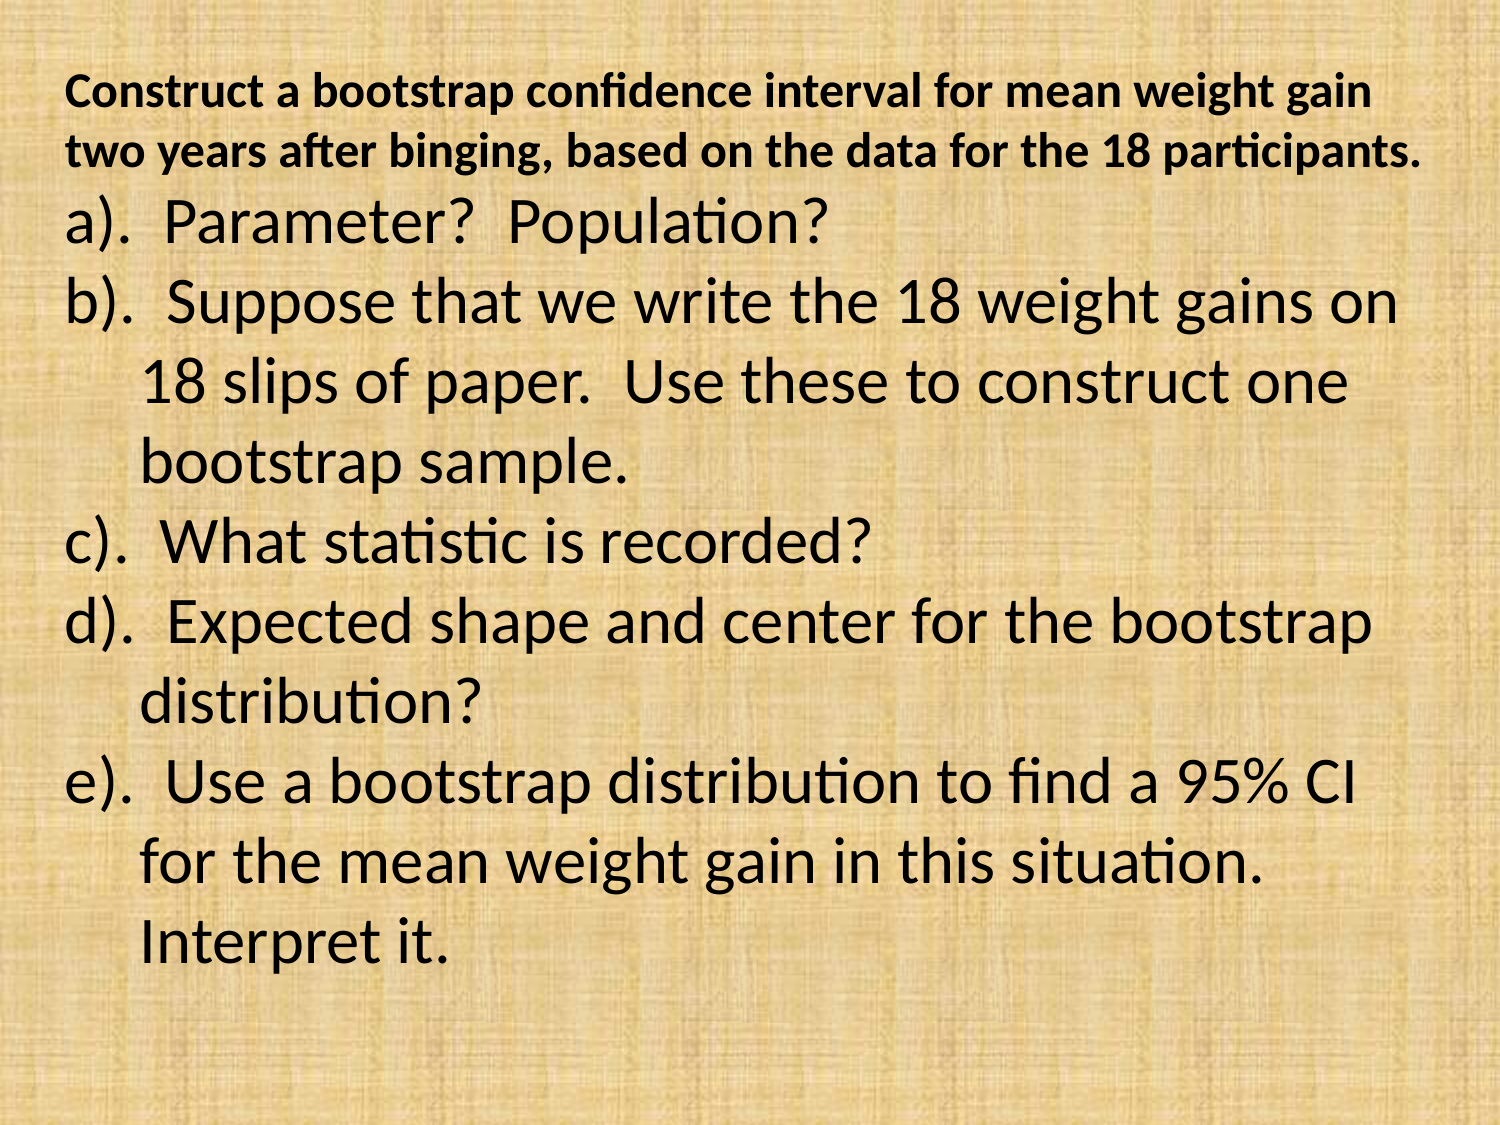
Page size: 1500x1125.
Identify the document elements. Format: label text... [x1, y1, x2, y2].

text_box Construct a bootstrap confidence interval for mean weight gain two years after binging, based on the data for the 18 participants. a). Parameter? Population? b). Suppose that we write the 18 weight gains on 18 slips of paper. Use these to construct one bootstrap sample. c). What statistic is recorded? d). Expected shape and center for the bootstrap distribution? e). Use a bootstrap distribution to find a 95% CI for the mean weight gain in this situation. Interpret it. [49, 49, 1463, 985]
picture [0, 0, 1500, 1125]
